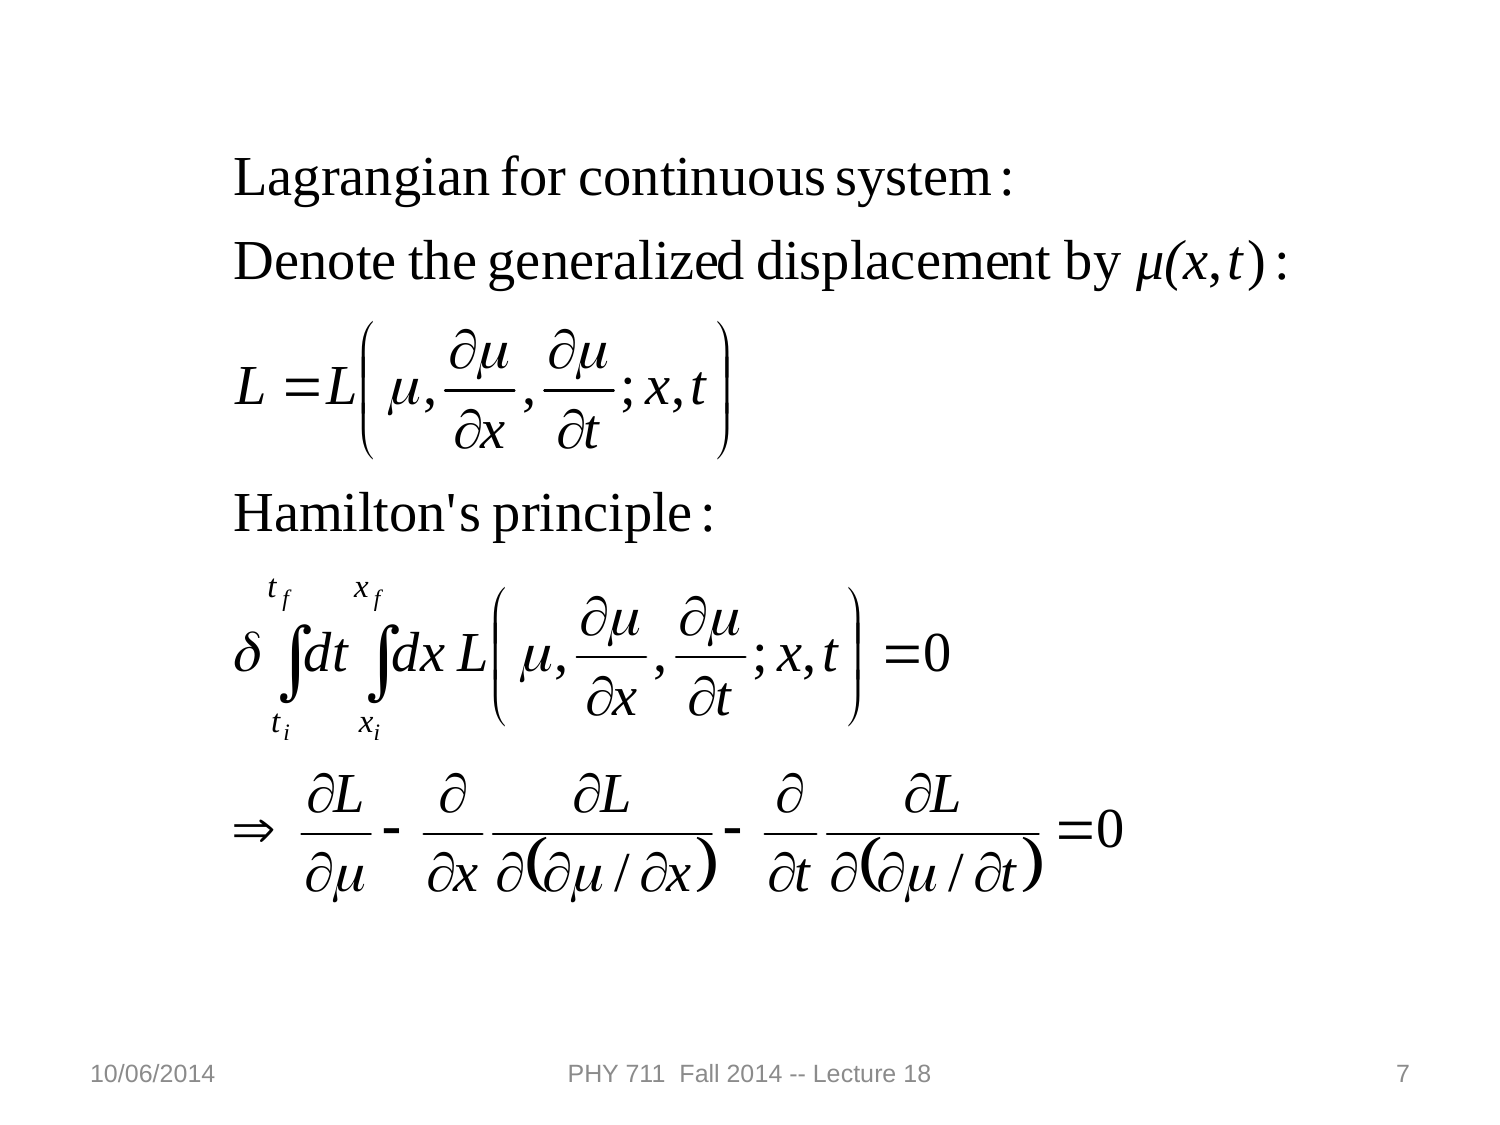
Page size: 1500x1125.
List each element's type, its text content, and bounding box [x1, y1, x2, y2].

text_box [224, 145, 1349, 988]
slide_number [75, 1042, 425, 1103]
slide_number 7 [1074, 1042, 1425, 1103]
footer PHY 711 Fall 2014 -- Lecture 18 [512, 1042, 988, 1103]
